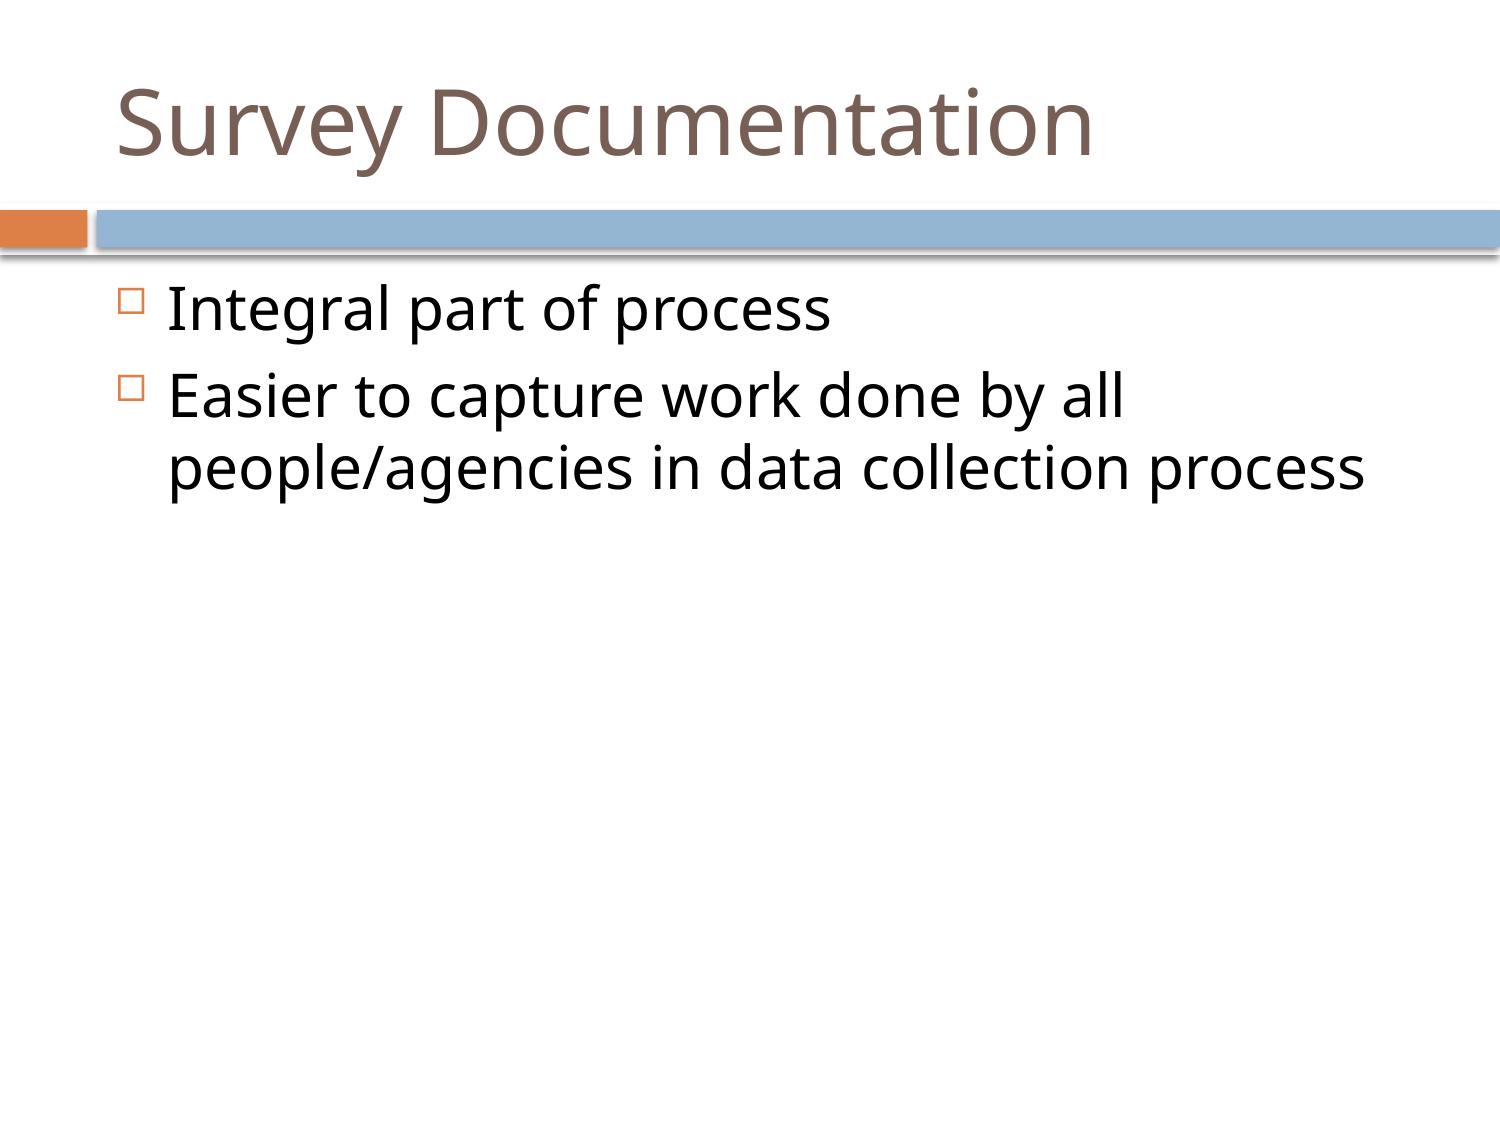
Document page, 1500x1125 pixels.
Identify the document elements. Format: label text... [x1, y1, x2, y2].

title Survey Documentation [100, 37, 1438, 200]
list Integral part of process Easier to capture work done by all people/agencies in data collection process [100, 262, 1438, 1000]
